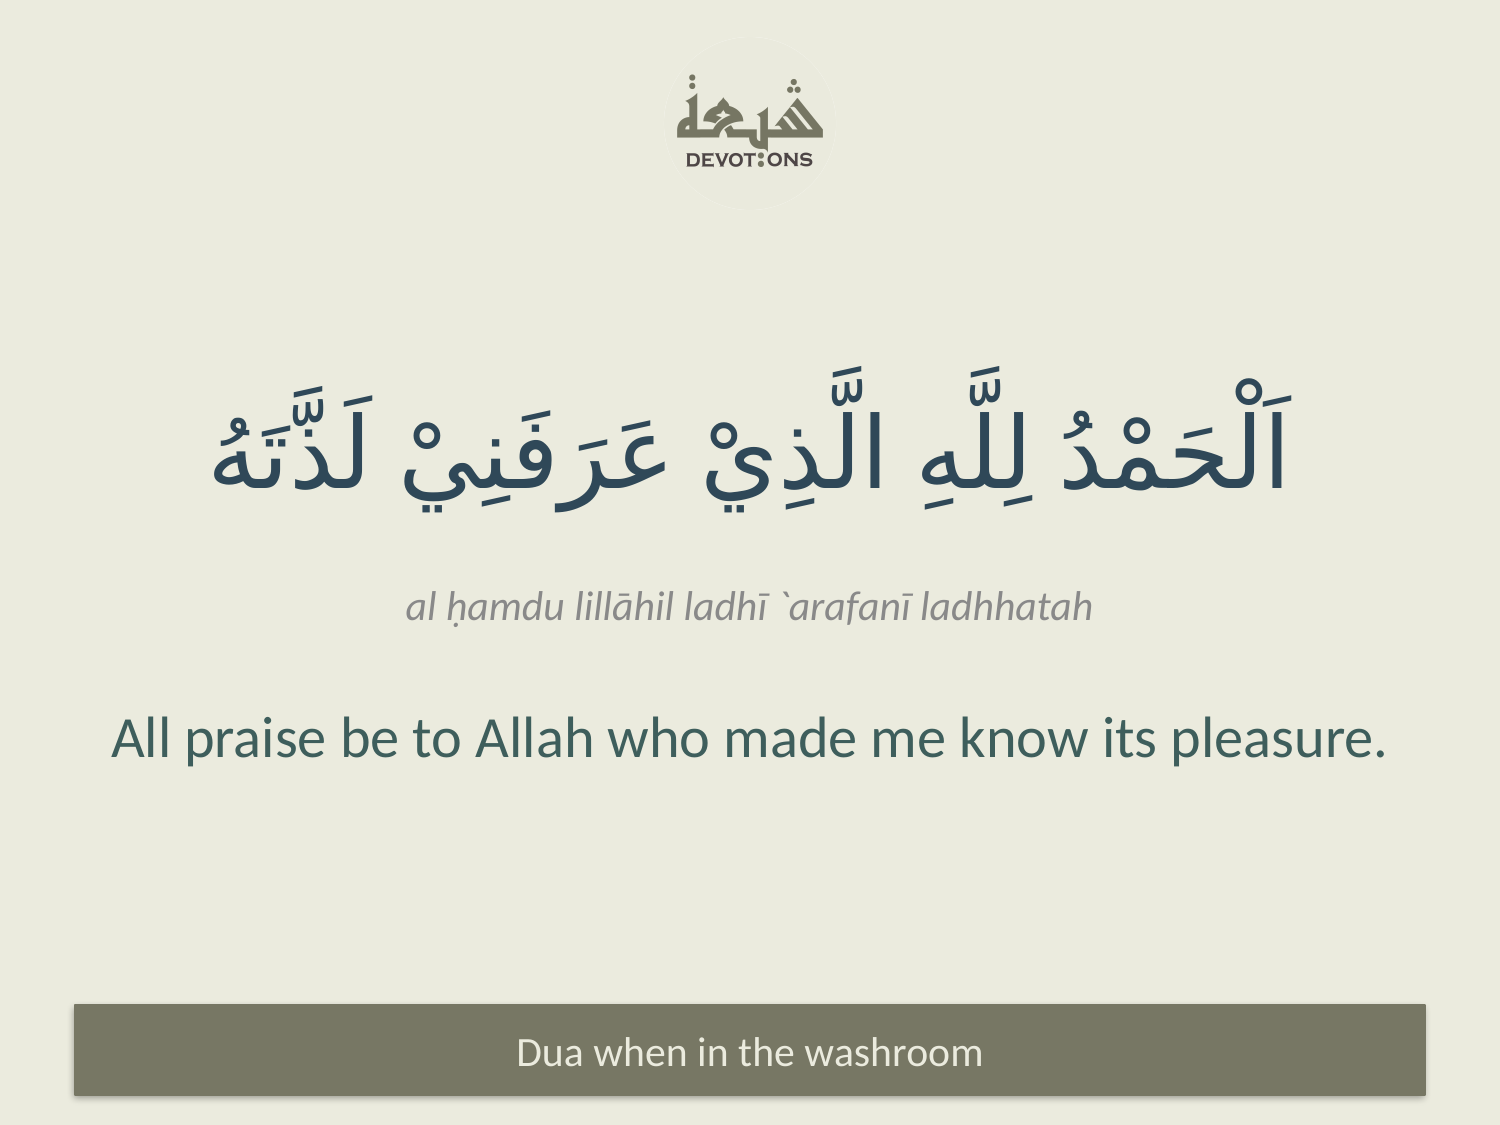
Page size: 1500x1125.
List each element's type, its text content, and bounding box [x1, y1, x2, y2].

text_box اَلْحَمْدُ لِلَّهِ الَّذِيْ عَرَفَنِيْ لَذَّتَهُ al ḥamdu lillāhil ladhī `arafanī ladhhatah All praise be to Allah who made me know its pleasure. [74, 381, 1425, 776]
text_box Dua when in the washroom [501, 1017, 999, 1083]
picture [656, 29, 844, 218]
text_box [74, 1004, 1426, 1096]
